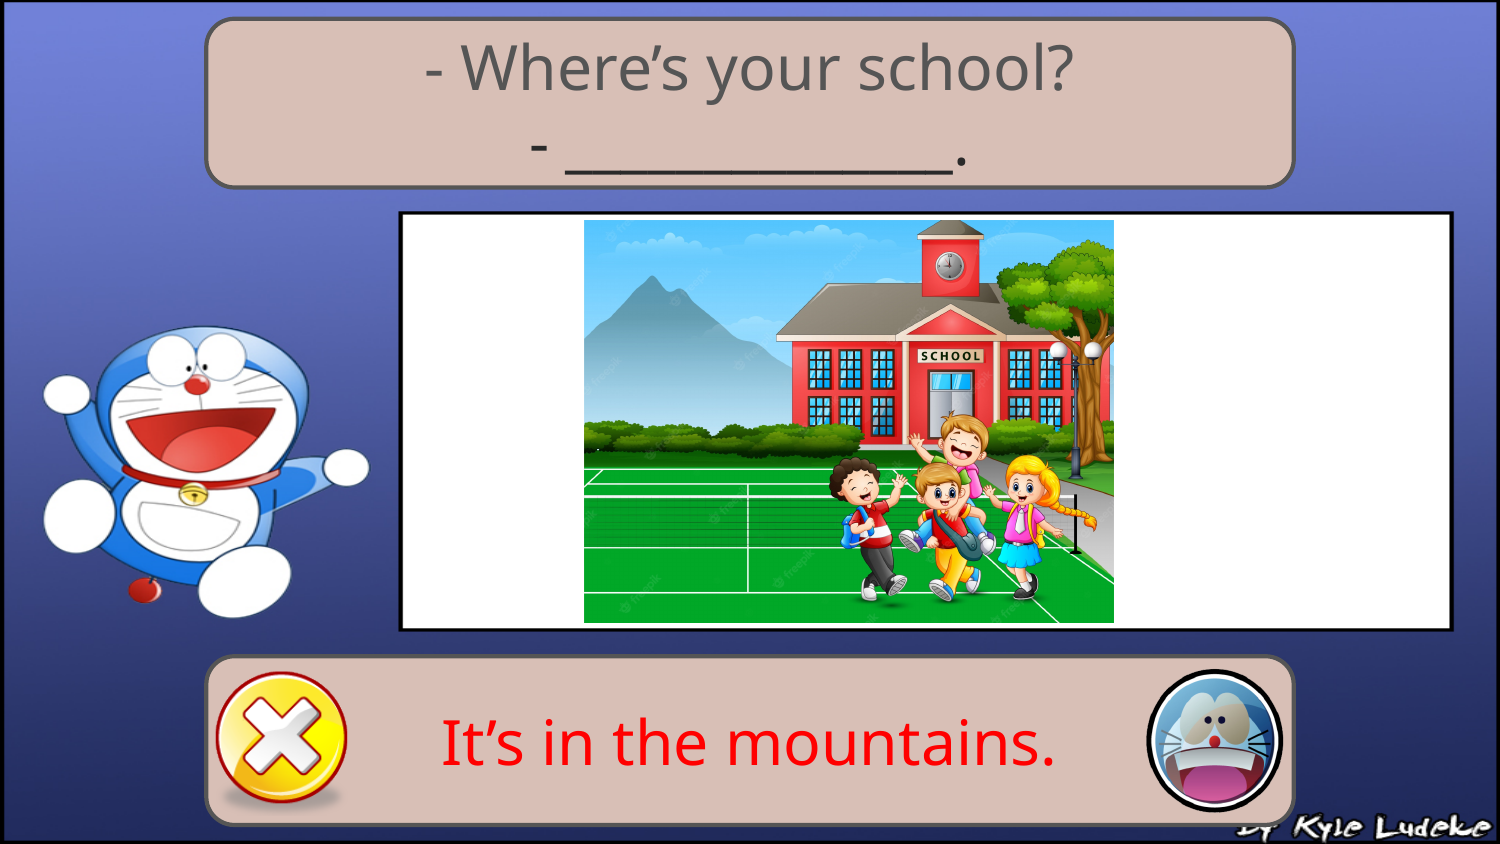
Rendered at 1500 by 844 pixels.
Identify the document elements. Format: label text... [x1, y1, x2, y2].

text_box It’s in the mountains. [212, 654, 1135, 828]
text_box - Where’s your school? - ______________. [204, 16, 1296, 190]
picture [0, 0, 1500, 844]
